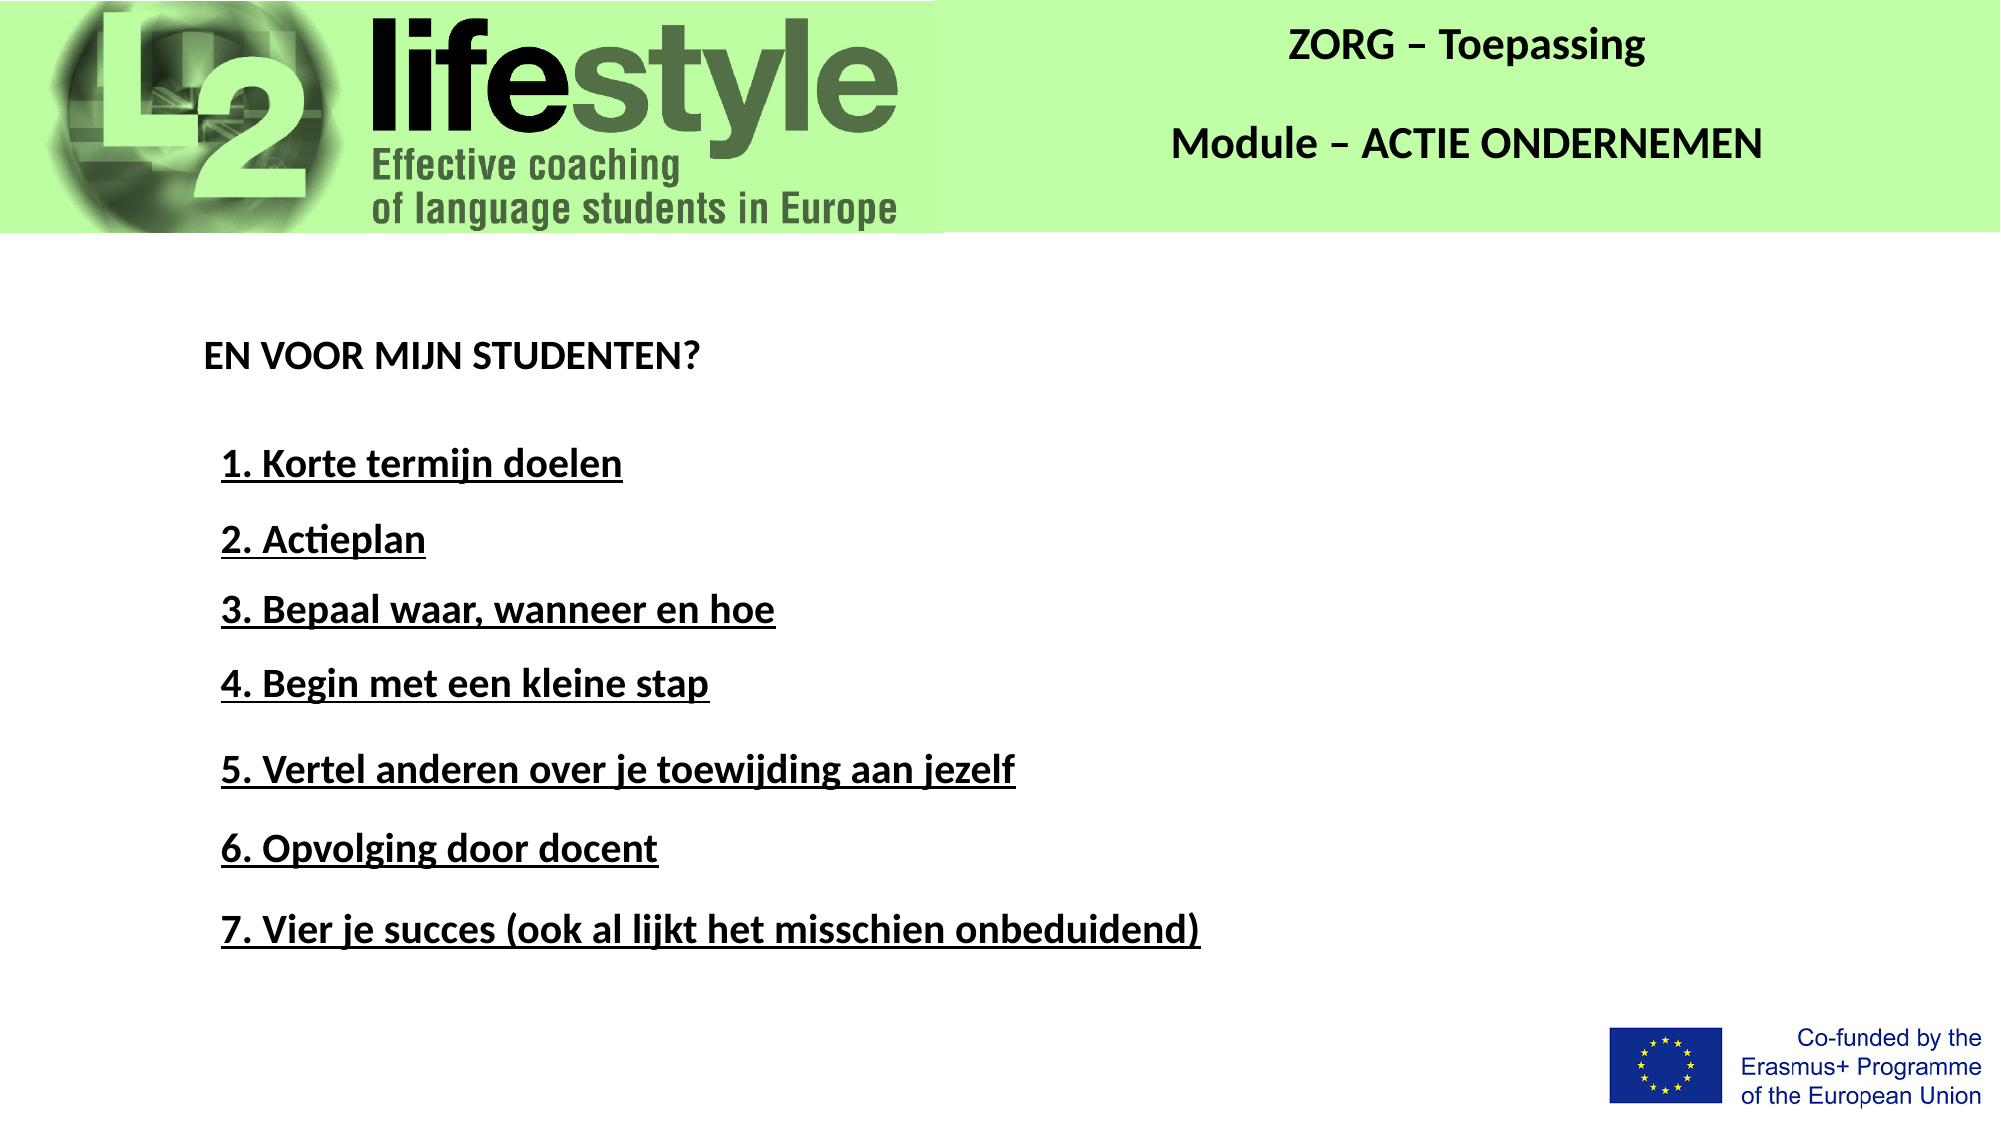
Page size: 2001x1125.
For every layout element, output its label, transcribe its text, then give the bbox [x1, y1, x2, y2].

text_box EN VOOR MIJN STUDENTEN? [188, 320, 1108, 416]
text_box ZORG – Toepassing Module – ACTIE ONDERNEMEN [944, 0, 2000, 231]
picture [1586, 1006, 2000, 1125]
text_box 2. Actieplan [205, 497, 1225, 566]
text_box 1. Korte termijn doelen [205, 420, 1225, 497]
text_box 6. Opvolging door docent [205, 805, 1225, 886]
picture [0, 1, 945, 233]
text_box 3. Bepaal waar, wanneer en hoe [205, 566, 1225, 640]
text_box 5. Vertel anderen over je toewijding aan jezelf [205, 726, 1484, 845]
text_box 7. Vier je succes (ook al lijkt het misschien onbeduidend) [205, 886, 1619, 1005]
text_box 4. Begin met een kleine stap [205, 640, 1225, 726]
